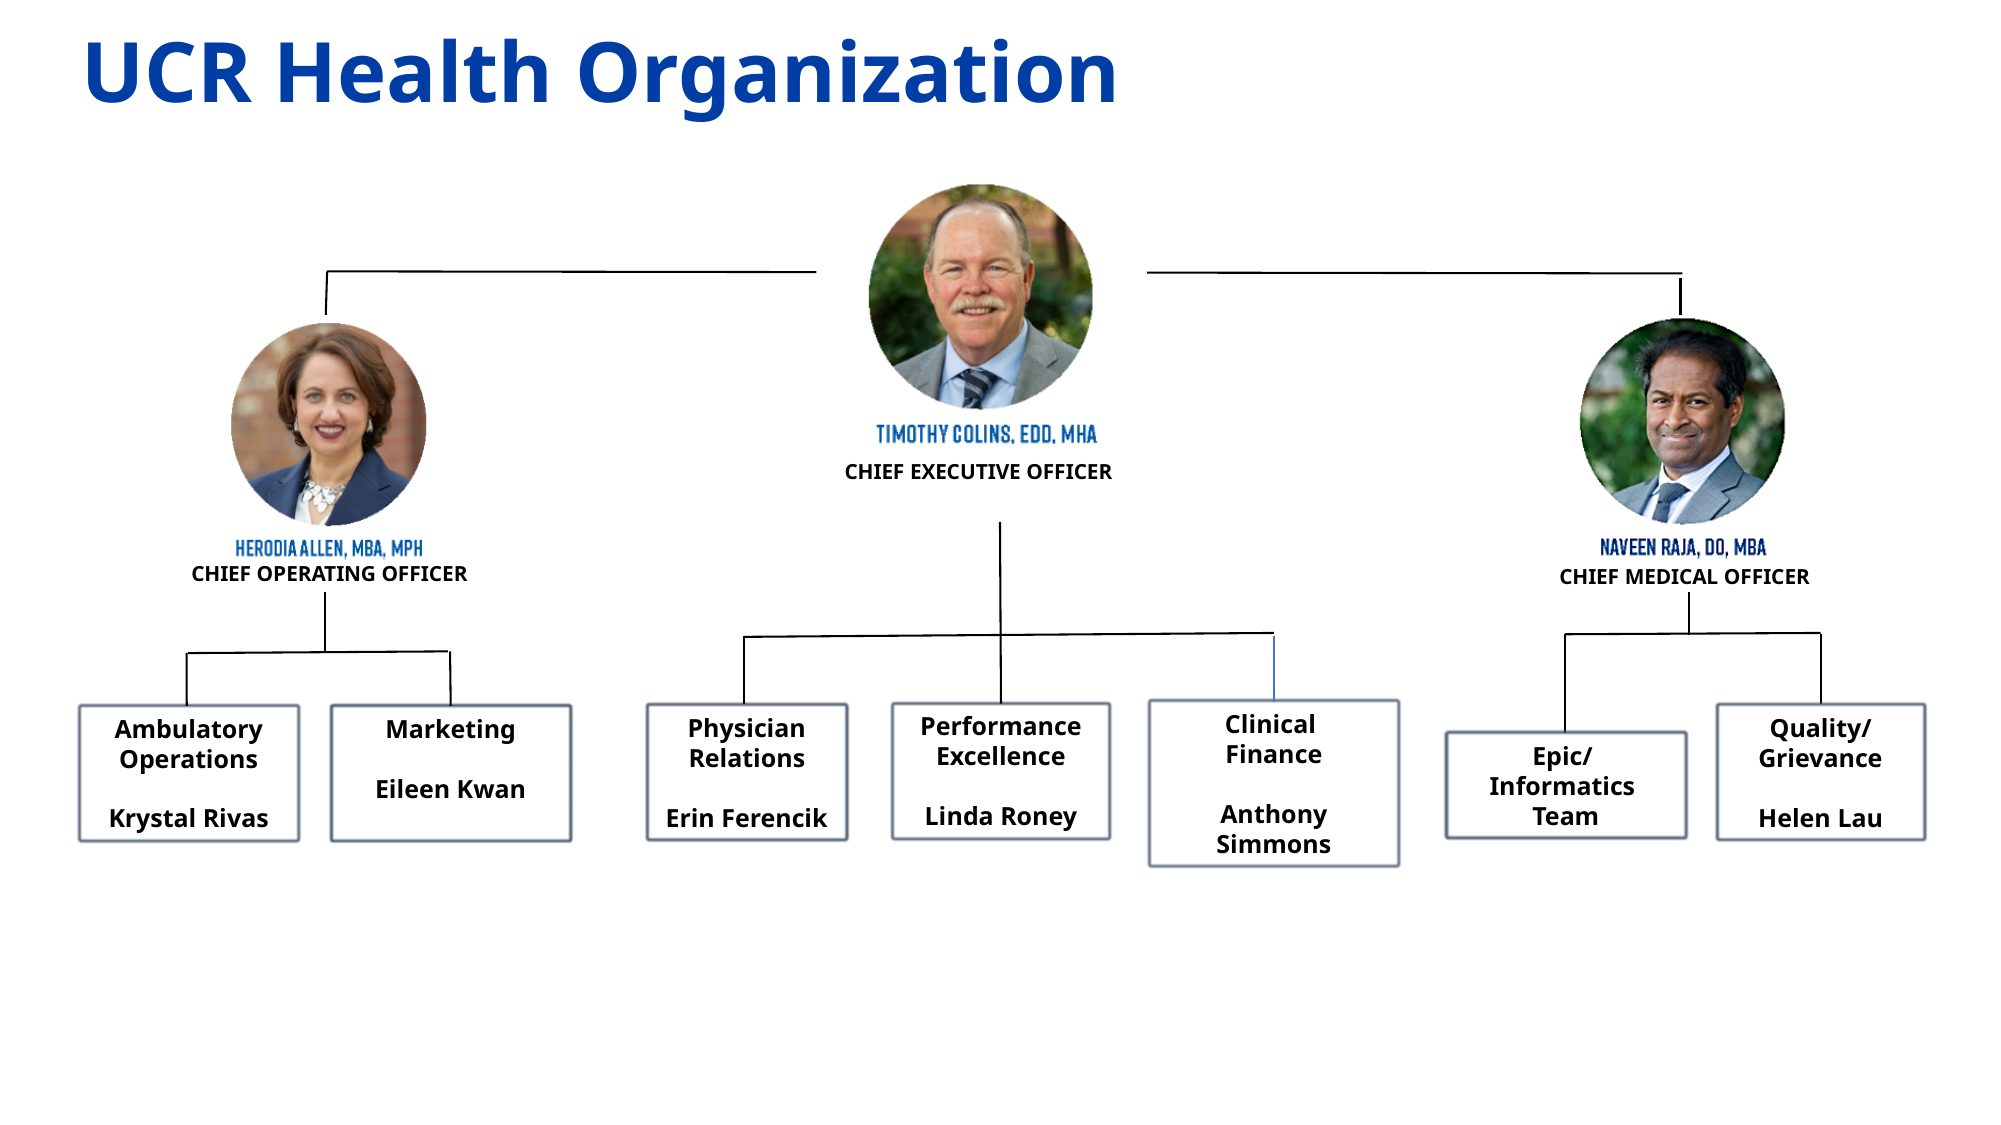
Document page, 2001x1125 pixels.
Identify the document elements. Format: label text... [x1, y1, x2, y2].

picture [816, 160, 1148, 444]
title UCR Health Organization [5, 25, 1197, 129]
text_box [1001, 632, 1274, 637]
text_box Performance Excellence Linda Roney [896, 707, 1106, 835]
text_box CHIEF MEDICAL OFFICER [1544, 556, 1841, 596]
text_box Physician Relations Erin Ferencik [651, 708, 844, 837]
text_box CHIEF EXECUTIVE OFFICER [829, 451, 1180, 491]
picture [1535, 315, 1824, 563]
text_box Epic/ Informatics Team [1449, 735, 1683, 835]
text_box Quality/ Grievance Helen Lau [1721, 708, 1922, 837]
text_box Ambulatory Operations Krystal Rivas [83, 709, 296, 838]
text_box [743, 632, 999, 637]
text_box CHIEF OPERATING OFFICER [176, 553, 509, 594]
text_box Clinical Finance Anthony Simmons [1153, 704, 1395, 863]
text_box Marketing Eileen Kwan [335, 709, 567, 837]
picture [198, 315, 457, 561]
